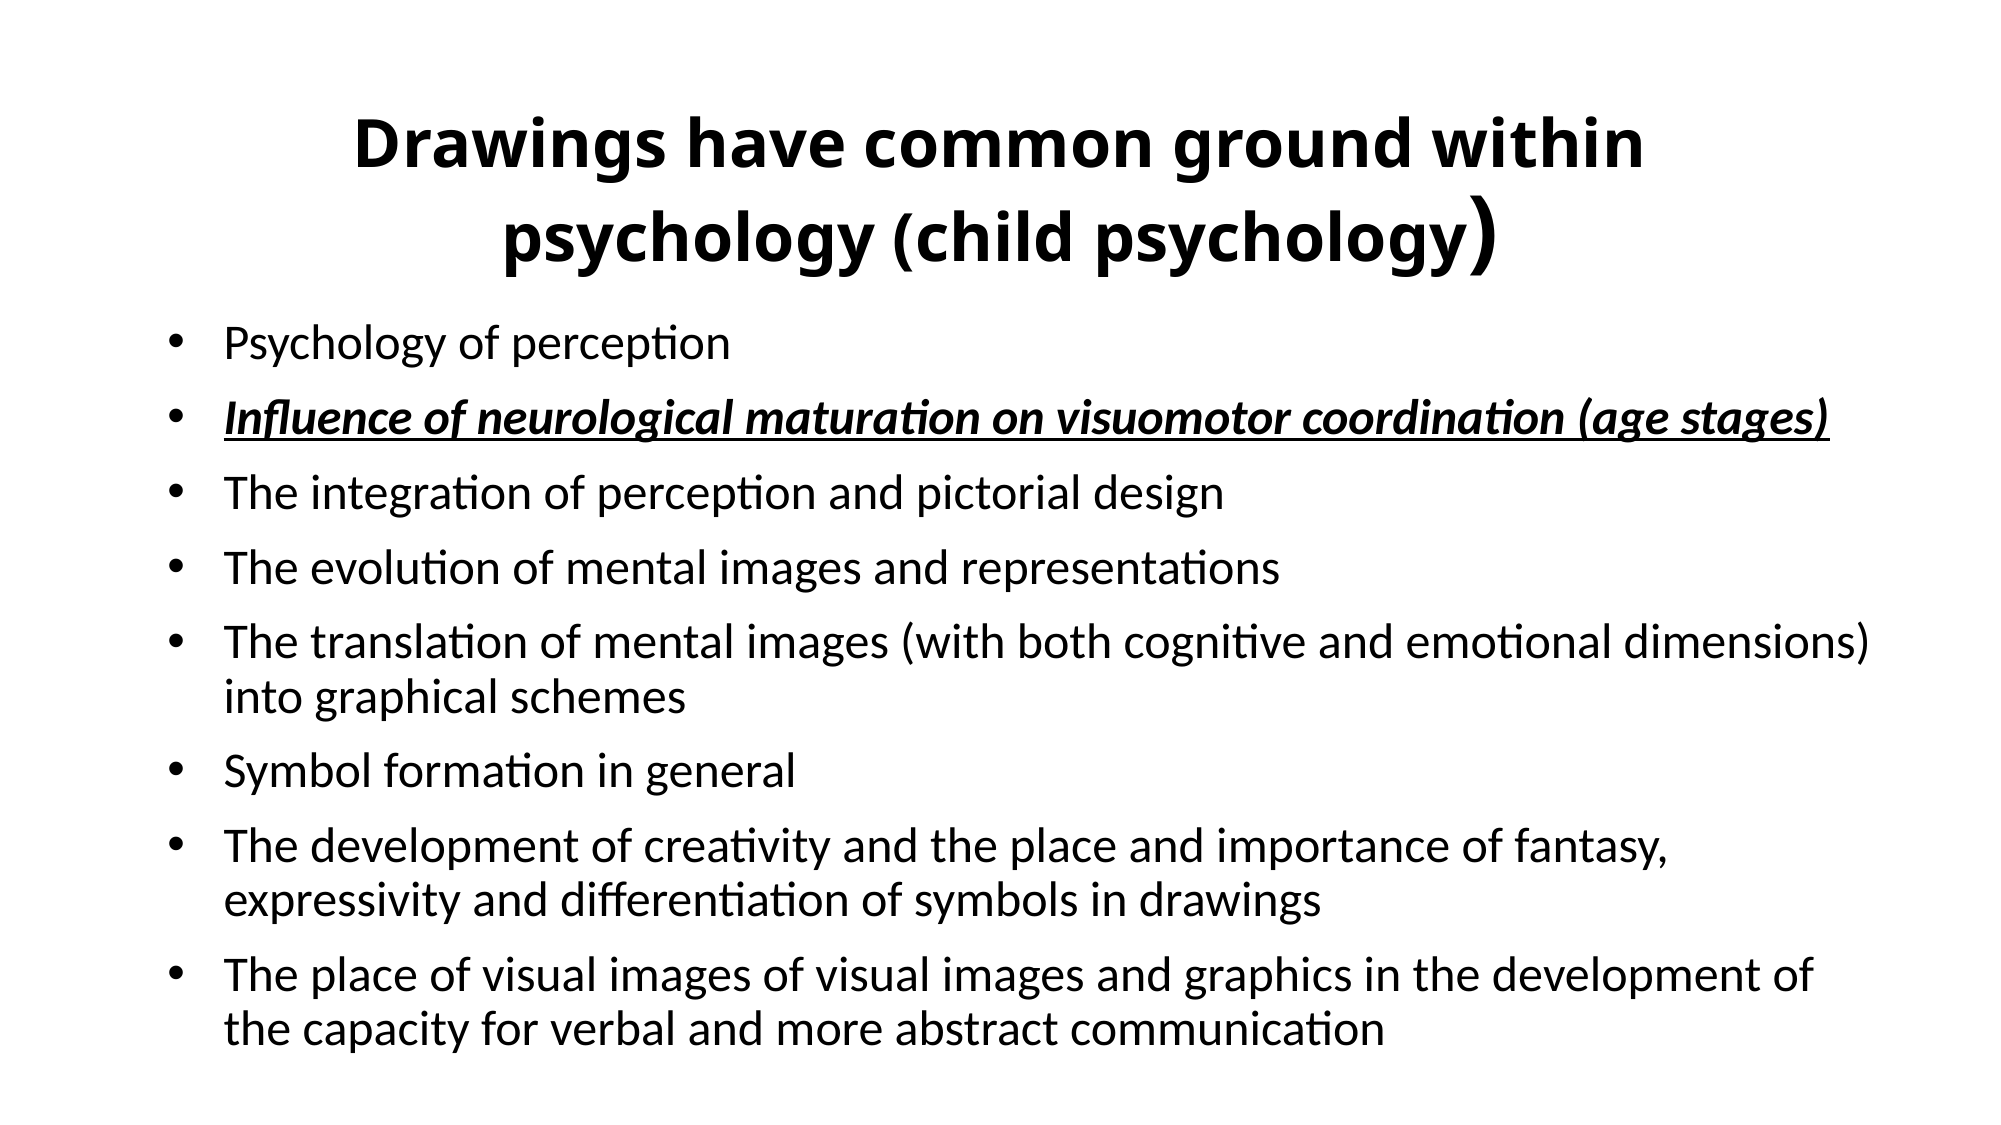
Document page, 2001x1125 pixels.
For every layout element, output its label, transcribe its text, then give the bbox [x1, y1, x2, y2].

subtitle Psychology of perception Influence of neurological maturation on visuomotor coordination (age stages) The integration of perception and pictorial design The evolution of mental images and representations The translation of mental images (with both cognitive and emotional dimensions) into graphical schemes Symbol formation in general The development of creativity and the place and importance of fantasy, expressivity and differentiation of symbols in drawings The place of visual images of visual images and graphics in the development of the capacity for verbal and more abstract communication [152, 309, 1903, 1082]
title Drawings have common ground within psychology (child psychology) [249, 109, 1750, 289]
